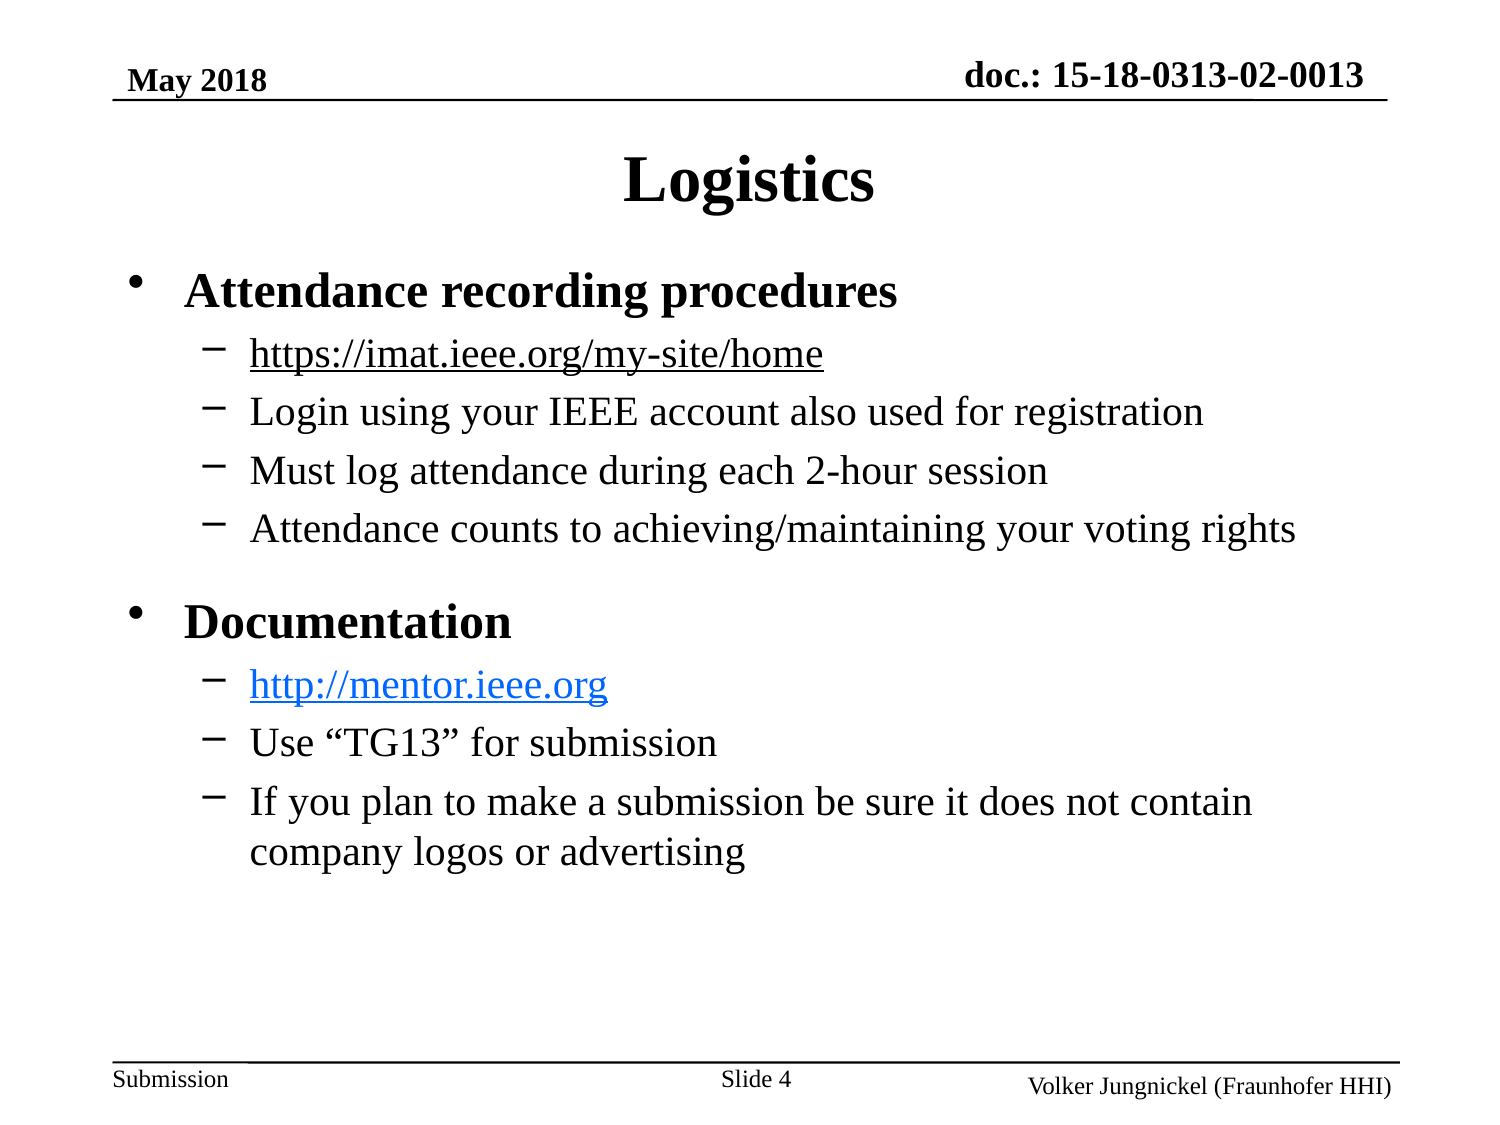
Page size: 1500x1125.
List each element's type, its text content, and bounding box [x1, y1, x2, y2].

text_box May 2018 [112, 50, 425, 147]
text_box Logistics [112, 87, 1388, 263]
slide_number Slide 4 [712, 1061, 800, 1093]
footer Volker Jungnickel (Fraunhofer HHI) [1012, 1062, 1439, 1100]
list Attendance recording procedures https://imat.ieee.org/my-site/home Login using your IEEE account also used for registration Must log attendance during each 2-hour session Attendance counts to achieving/maintaining your voting rights Documentation http://mentor.ieee.org Use “TG13” for submission If you plan to make a submission be sure it does not contain company logos or advertising [112, 263, 1388, 925]
